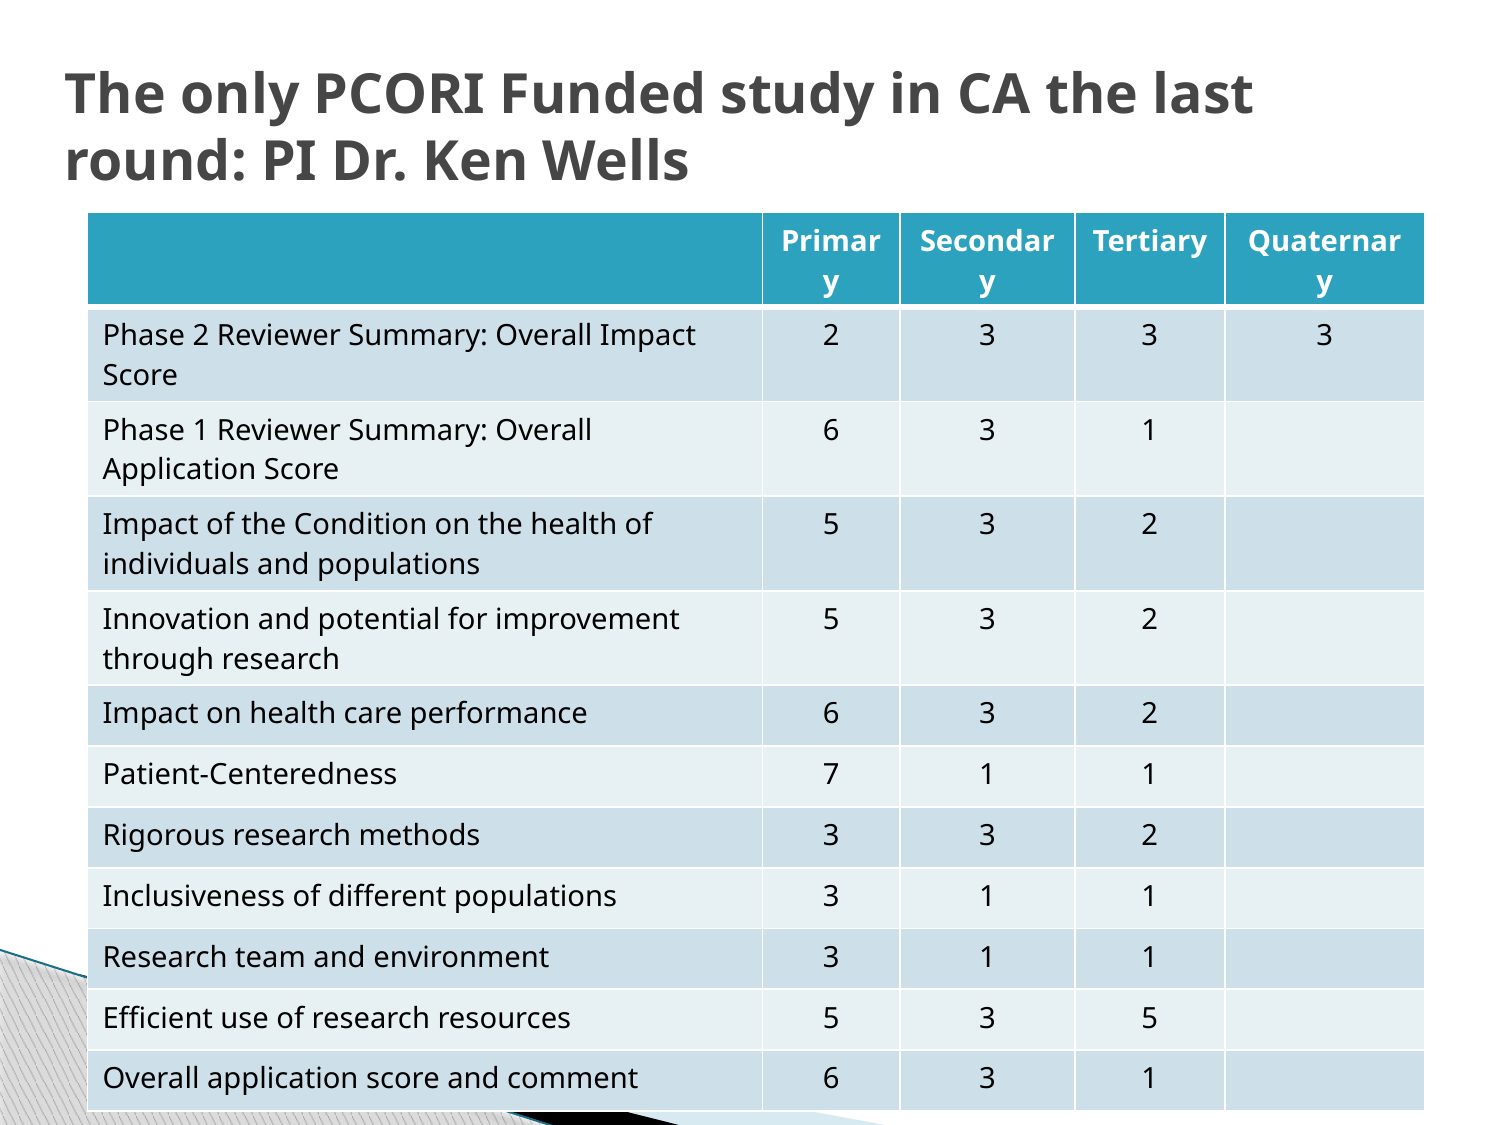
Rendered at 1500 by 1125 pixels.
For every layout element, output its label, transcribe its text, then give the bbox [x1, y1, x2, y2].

table_cell Phase 1 Reviewer Summary: Overall Application Score [88, 402, 762, 495]
table_cell 1 [1076, 1051, 1224, 1110]
table_cell Efficient use of research resources [88, 990, 762, 1049]
table_cell Impact of the Condition on the health of individuals and populations [88, 497, 762, 590]
table_header Primary [763, 213, 899, 304]
table_cell 2 [763, 310, 899, 401]
table_cell 1 [901, 747, 1074, 806]
table_cell [1226, 497, 1424, 590]
table_cell Innovation and potential for improvement through research [88, 592, 762, 684]
title The only PCORI Funded study in CA the last round: PI Dr. Ken Wells [50, 50, 1438, 200]
table_cell 1 [1076, 402, 1224, 495]
table_cell [1226, 990, 1424, 1049]
table_cell [1226, 747, 1424, 806]
table_cell Inclusiveness of different populations [88, 869, 762, 928]
table_cell [1226, 808, 1424, 867]
table_cell 3 [901, 686, 1074, 745]
table_cell Overall application score and comment [88, 1051, 762, 1110]
table_cell 3 [901, 990, 1074, 1049]
table_cell 5 [763, 592, 899, 684]
table_cell [1226, 1051, 1424, 1110]
table_cell Impact on health care performance [88, 686, 762, 745]
table_cell 5 [763, 990, 899, 1049]
table_cell 3 [901, 497, 1074, 590]
table_cell 6 [763, 1051, 899, 1110]
table_cell [1226, 686, 1424, 745]
table_cell Rigorous research methods [88, 808, 762, 867]
table_cell 5 [763, 497, 899, 590]
table_cell Patient-Centeredness [88, 747, 762, 806]
table_cell 7 [763, 747, 899, 806]
table_cell Research team and environment [88, 929, 762, 988]
table_cell 6 [763, 402, 899, 495]
table_cell 3 [901, 1051, 1074, 1110]
table_header Secondary [901, 213, 1074, 304]
table_cell 3 [901, 808, 1074, 867]
table_cell 3 [901, 592, 1074, 684]
table_cell Phase 2 Reviewer Summary: Overall Impact Score [88, 310, 762, 401]
table_cell 2 [1076, 686, 1224, 745]
table_header Tertiary [1076, 213, 1224, 304]
table_cell 3 [1226, 310, 1424, 401]
table_cell 3 [901, 310, 1074, 401]
table_cell 2 [1076, 592, 1224, 684]
table_cell 1 [1076, 929, 1224, 988]
table_cell 3 [1076, 310, 1224, 401]
table_cell 3 [901, 402, 1074, 495]
table_cell 1 [901, 869, 1074, 928]
table_cell 1 [1076, 869, 1224, 928]
table_cell [1226, 929, 1424, 988]
table_cell 1 [1076, 747, 1224, 806]
table_cell 3 [763, 808, 899, 867]
table_cell 2 [1076, 808, 1224, 867]
table_cell [1226, 402, 1424, 495]
table_cell 5 [1076, 990, 1224, 1049]
table_cell [1226, 869, 1424, 928]
table_cell 6 [763, 686, 899, 745]
table_cell 3 [763, 869, 899, 928]
table_cell 1 [901, 929, 1074, 988]
table_cell 3 [763, 929, 899, 988]
table_header Quaternary [1226, 213, 1424, 304]
table_cell 2 [1076, 497, 1224, 590]
table_cell [1226, 592, 1424, 684]
table_header [88, 213, 762, 304]
